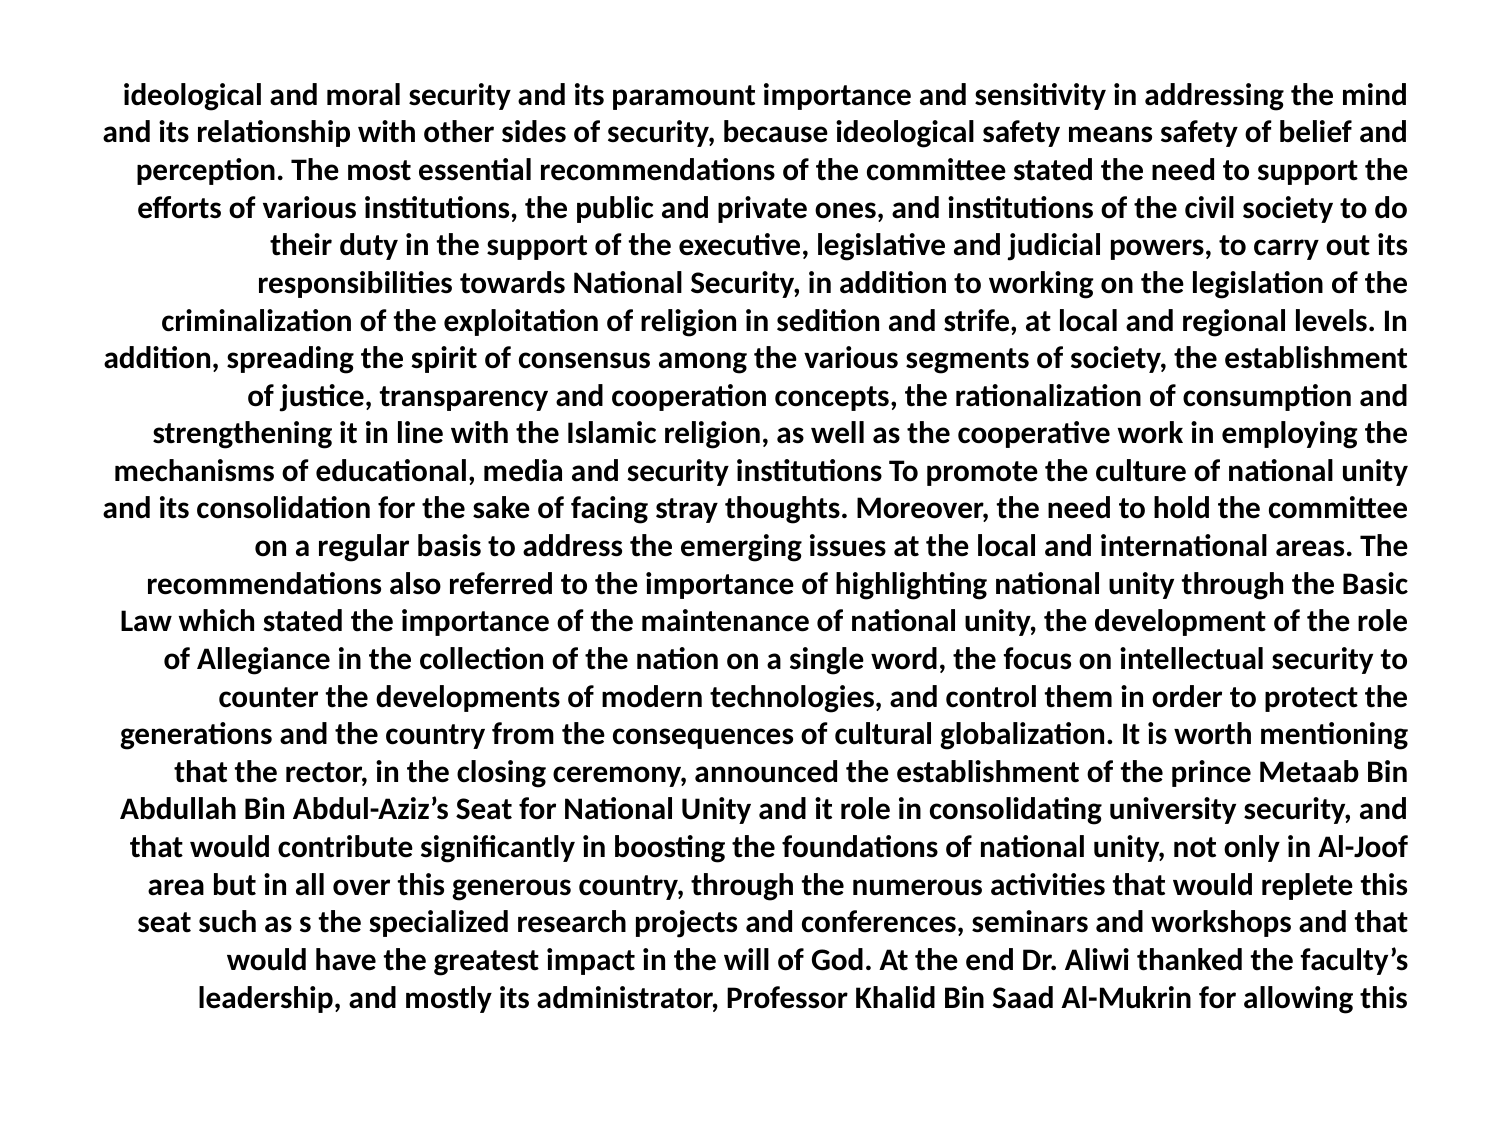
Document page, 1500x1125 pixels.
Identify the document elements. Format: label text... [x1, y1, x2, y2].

list ideological and moral security and its paramount importance and sensitivity in addressing the mind and its relationship with other sides of security, because ideological safety means safety of belief and perception. The most essential recommendations of the committee stated the need to support the efforts of various institutions, the public and private ones, and institutions of the civil society to do their duty in the support of the executive, legislative and judicial powers, to carry out its responsibilities towards National Security, in addition to working on the legislation of the criminalization of the exploitation of religion in sedition and strife, at local and regional levels. In addition, spreading the spirit of consensus among the various segments of society, the establishment of justice, transparency and cooperation concepts, the rationalization of consumption and strengthening it in line with the Islamic religion, as well as the cooperative work in employing the mechanisms of educational, media and security institutions To promote the culture of national unity and its consolidation for the sake of facing stray thoughts. Moreover, the need to hold the committee on a regular basis to address the emerging issues at the local and international areas. The recommendations also referred to the importance of highlighting national unity through the Basic Law which stated the importance of the maintenance of national unity, the development of the role of Allegiance in the collection of the nation on a single word, the focus on intellectual security to counter the developments of modern technologies, and control them in order to protect the generations and the country from the consequences of cultural globalization. It is worth mentioning that the rector, in the closing ceremony, announced the establishment of the prince Metaab Bin Abdullah Bin Abdul-Aziz’s Seat for National Unity and it role in consolidating university security, and that would contribute significantly in boosting the foundations of national unity, not only in Al-Joof area but in all over this generous country, through the numerous activities that would replete this seat such as s the specialized research projects and conferences, seminars and workshops and that would have the greatest impact in the will of God. At the end Dr. Aliwi thanked the faculty’s leadership, and mostly its administrator, Professor Khalid Bin Saad Al-Mukrin for allowing this [75, 66, 1425, 1071]
